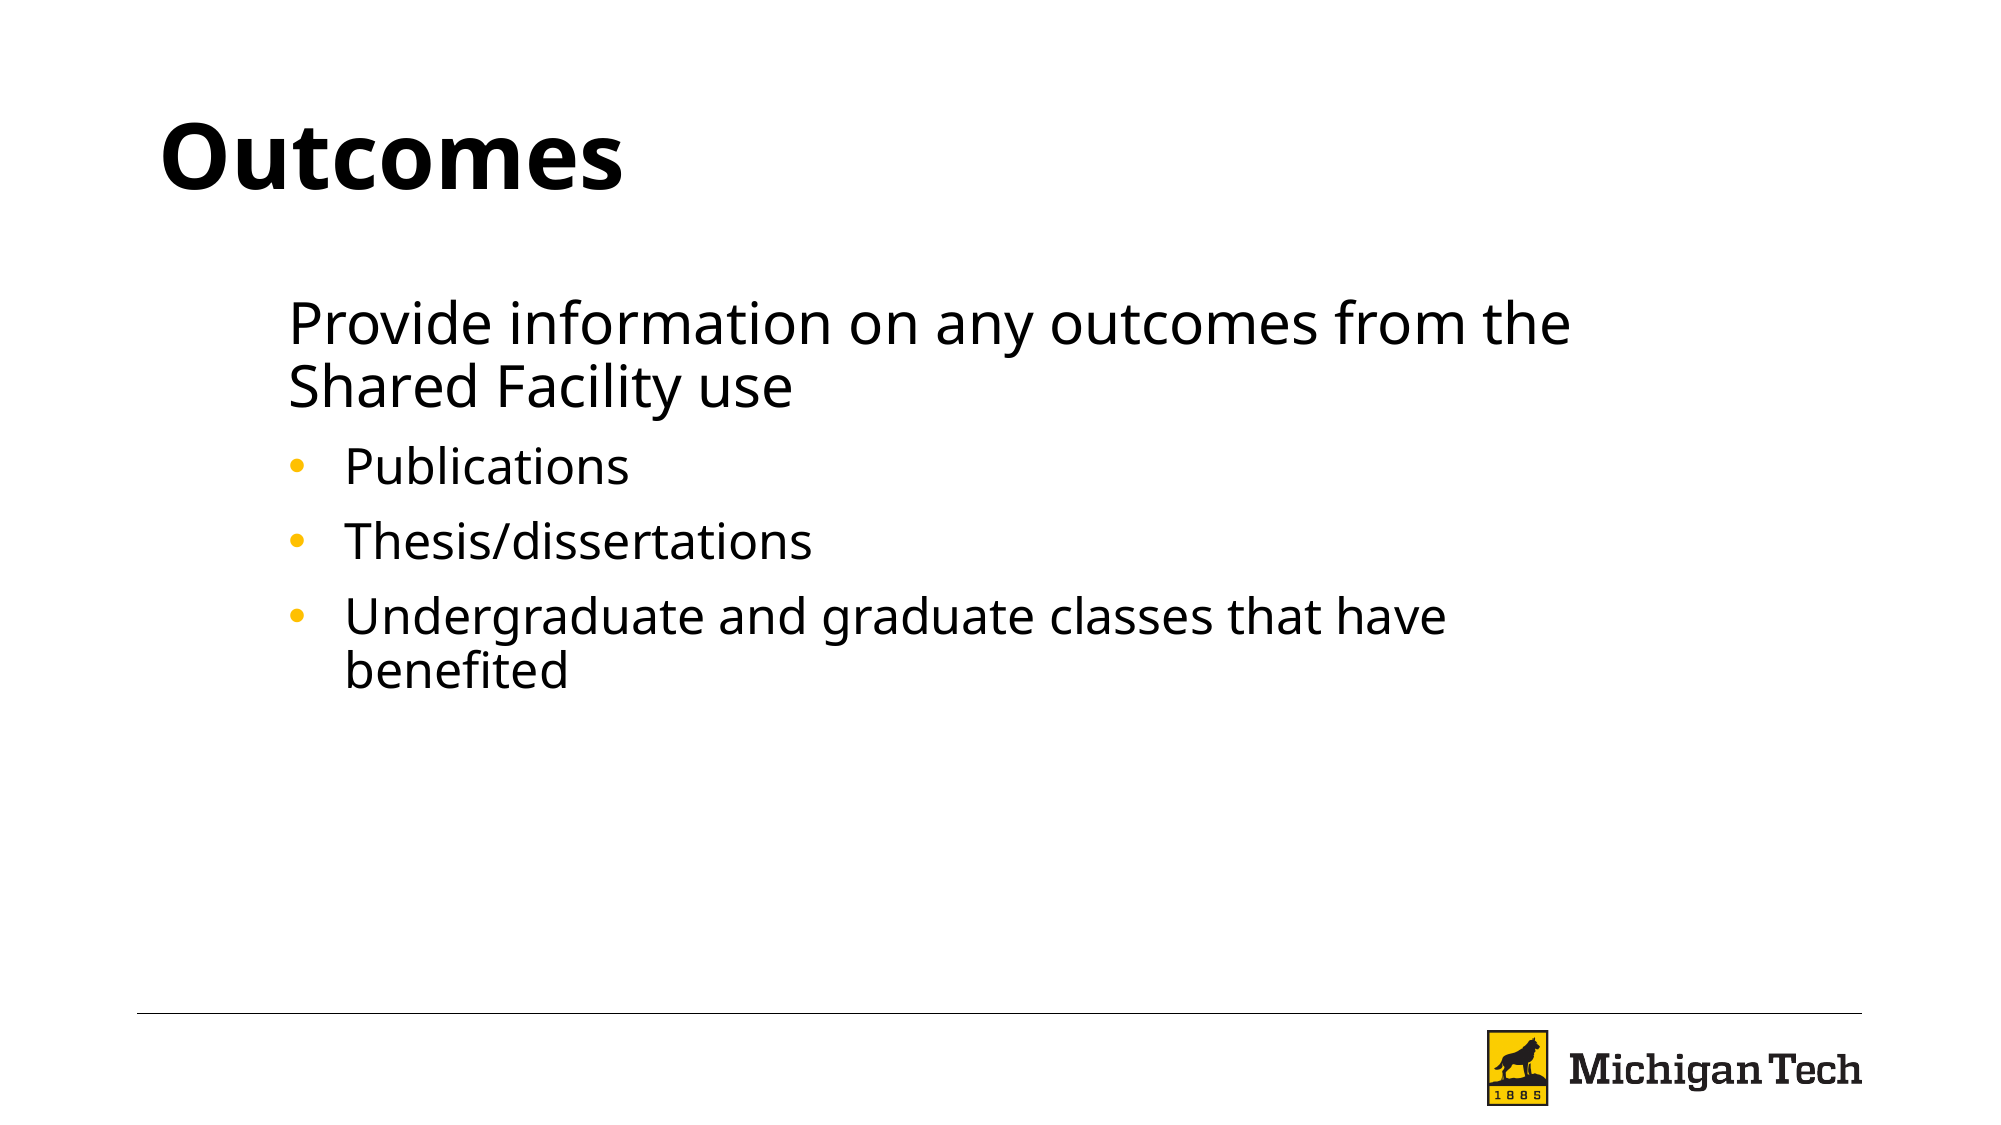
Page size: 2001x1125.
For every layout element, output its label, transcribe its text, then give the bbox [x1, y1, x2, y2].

picture [1487, 1030, 1862, 1106]
subtitle Provide information on any outcomes from the Shared Facility use Publications Thesis/dissertations Undergraduate and graduate classes that have benefited [273, 287, 1692, 862]
title Outcomes [143, 100, 1821, 221]
